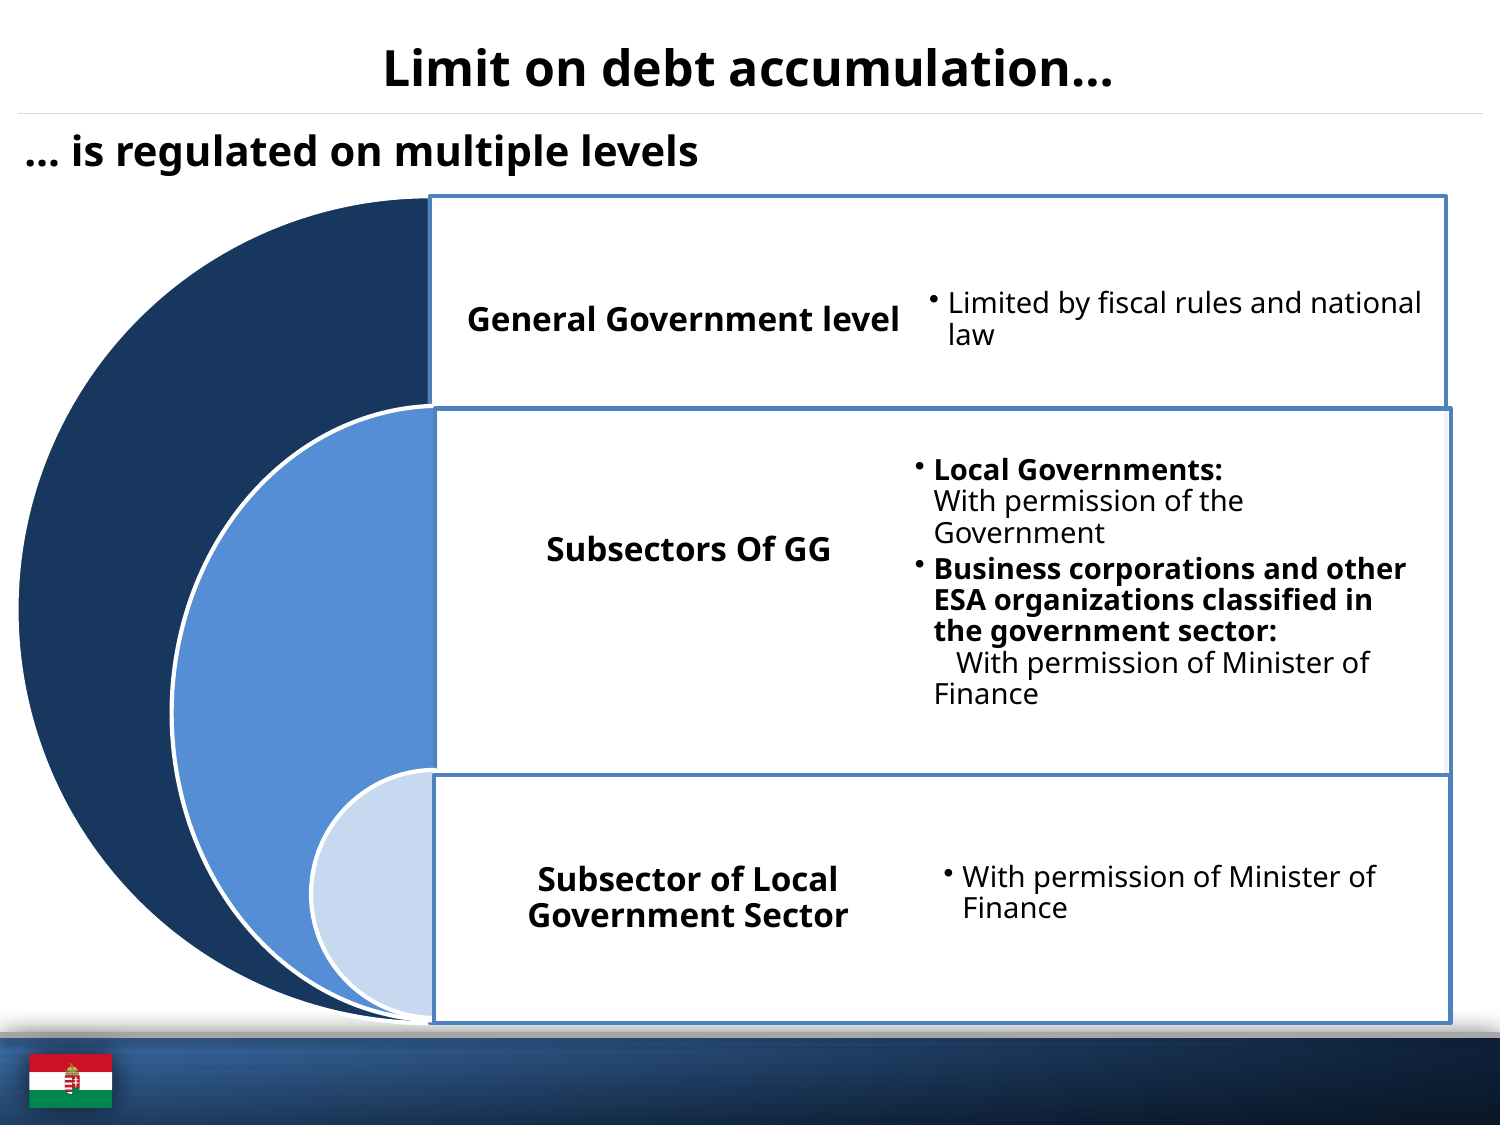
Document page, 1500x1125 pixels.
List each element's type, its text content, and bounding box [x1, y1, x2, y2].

picture [29, 1054, 113, 1108]
title Limit on debt accumulation… [0, 19, 1500, 114]
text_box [41, 195, 1471, 1024]
text_box … is regulated on multiple levels [9, 117, 1492, 183]
